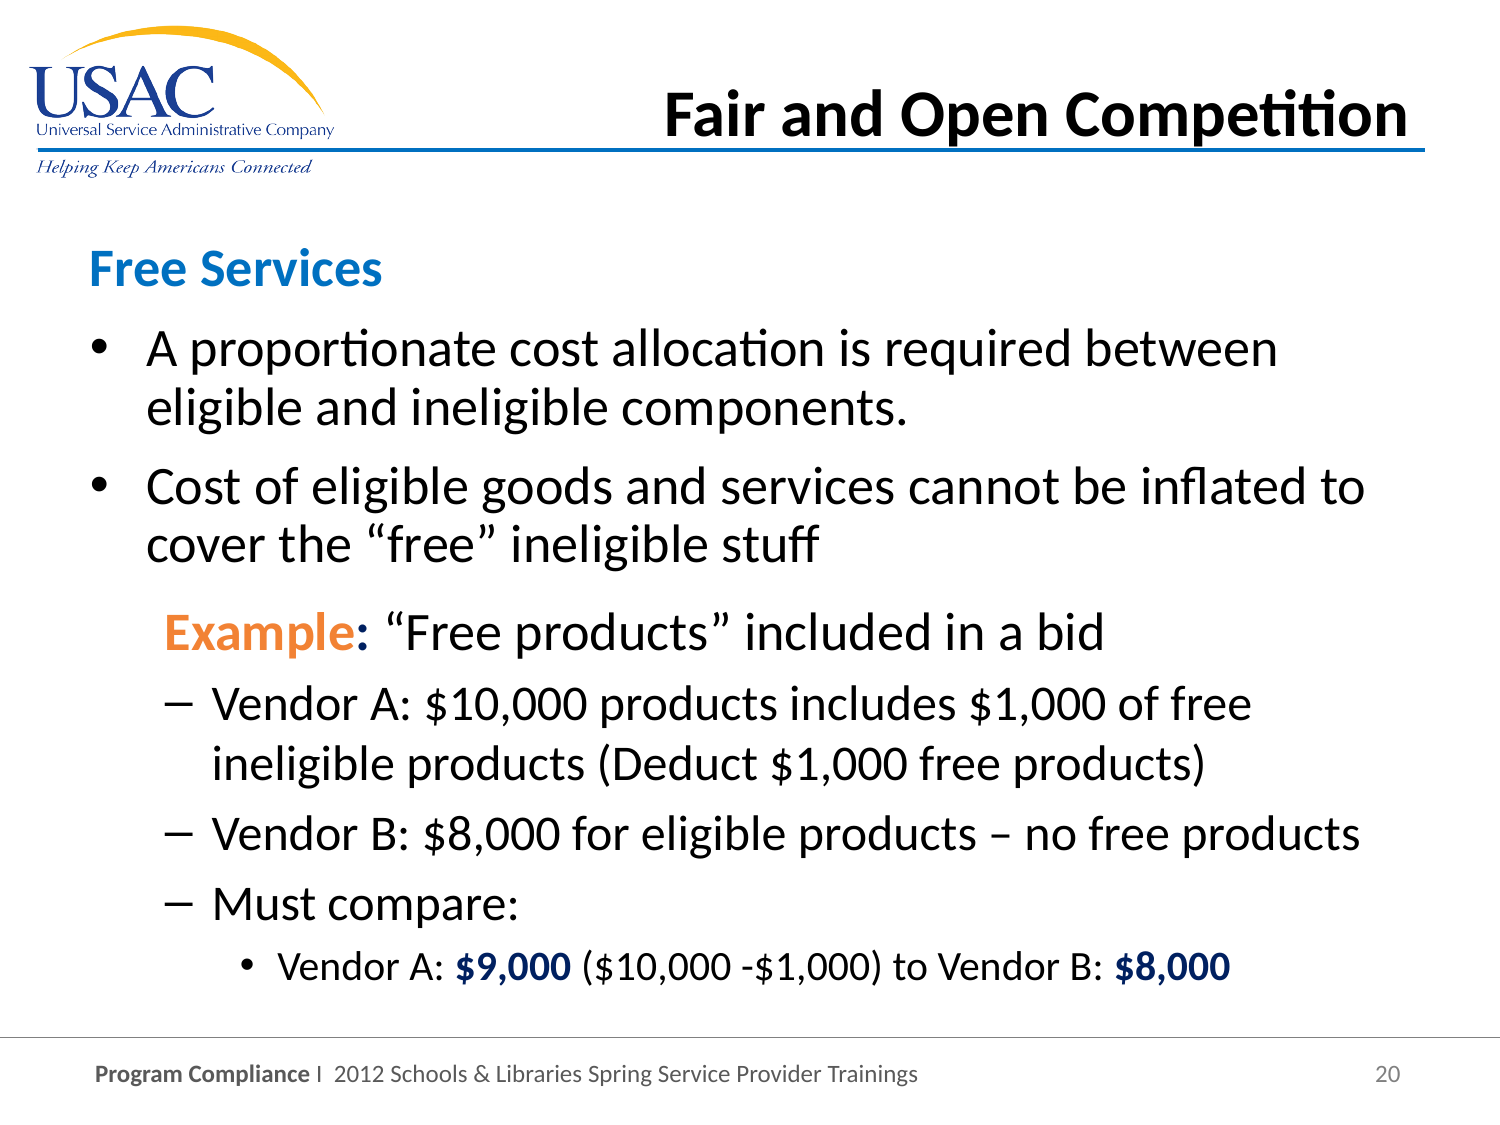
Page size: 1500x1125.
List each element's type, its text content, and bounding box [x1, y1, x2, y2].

list Fair and Open Competition [562, 62, 1425, 150]
list A proportionate cost allocation is required between eligible and ineligible components. Cost of eligible goods and services cannot be inflated to cover the “free” ineligible stuff Example: “Free products” included in a bid Vendor A: $10,000 products includes $1,000 of free ineligible products (Deduct $1,000 free products) Vendor B: $8,000 for eligible products – no free products Must compare: Vendor A: $9,000 ($10,000 -$1,000) to Vendor B: $8,000 [75, 325, 1425, 1013]
picture [0, 0, 375, 476]
list Free Services [75, 224, 1425, 325]
